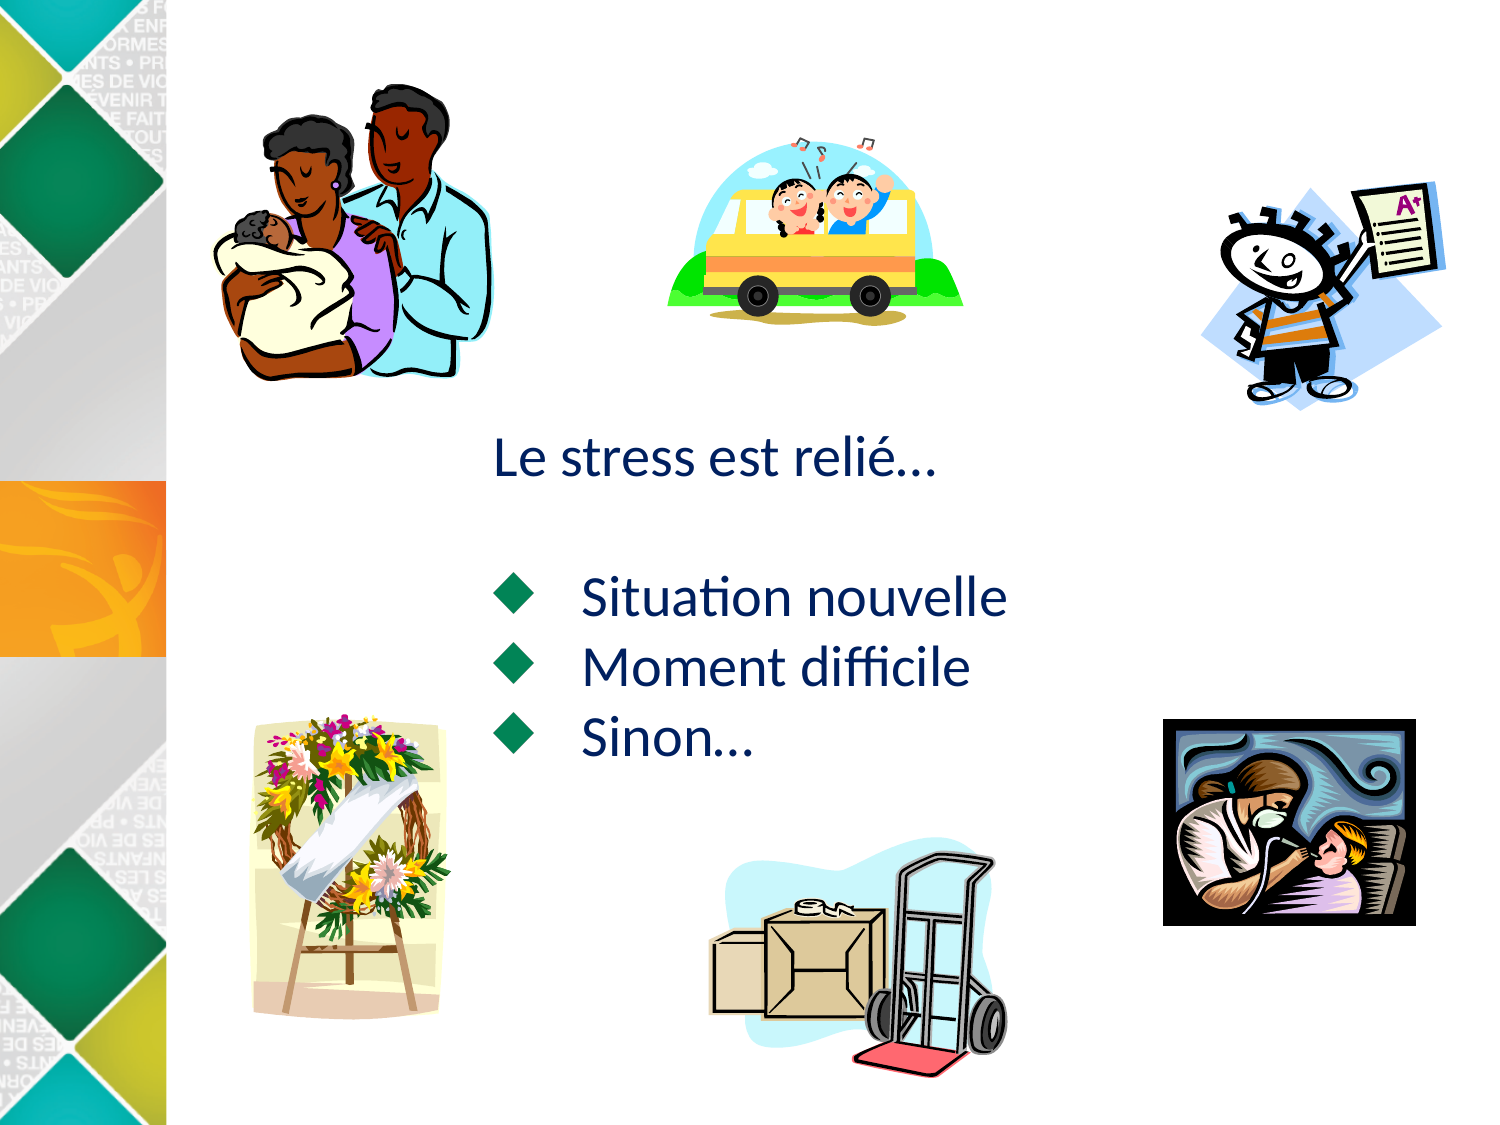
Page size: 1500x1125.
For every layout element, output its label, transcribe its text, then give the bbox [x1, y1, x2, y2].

picture [493, 642, 535, 684]
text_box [708, 836, 1009, 1079]
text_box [666, 136, 964, 329]
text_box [1200, 180, 1447, 412]
text_box Le stress est relié… Situation nouvelle Moment difficile Sinon… [478, 410, 1153, 776]
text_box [249, 710, 455, 1024]
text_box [1163, 715, 1421, 930]
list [207, 83, 497, 382]
picture [493, 572, 535, 614]
picture [493, 712, 535, 754]
picture [0, 0, 167, 1125]
